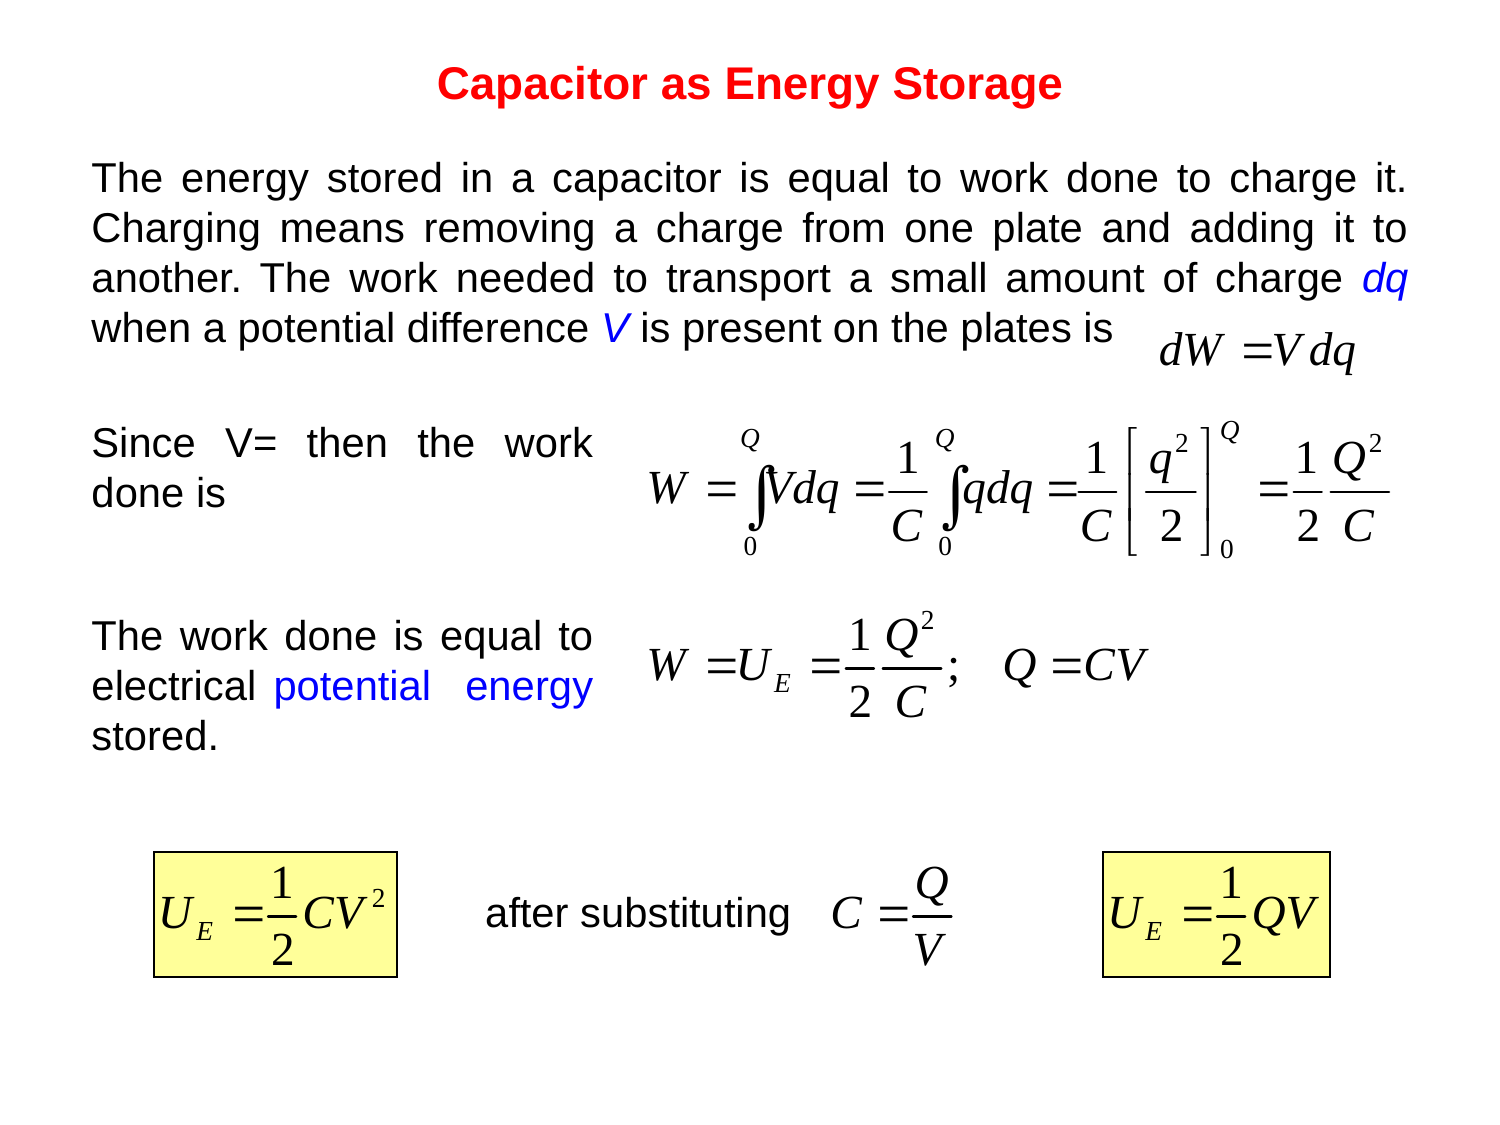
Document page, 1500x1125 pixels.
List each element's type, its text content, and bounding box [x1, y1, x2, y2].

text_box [643, 596, 1160, 729]
text_box after substituting [470, 878, 772, 944]
text_box Capacitor as Energy Storage [112, 30, 1388, 131]
text_box The work done is equal to electrical potential energy stored. [76, 601, 609, 766]
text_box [777, 853, 963, 977]
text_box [643, 408, 1401, 568]
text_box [1104, 852, 1330, 977]
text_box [1151, 321, 1365, 386]
text_box The energy stored in a capacitor is equal to work done to charge it. Charging means removing a charge from one plate and adding it to another. The work needed to transport a small amount of charge dq when a potential difference V is present on the plates is [76, 143, 1424, 359]
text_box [154, 853, 396, 977]
